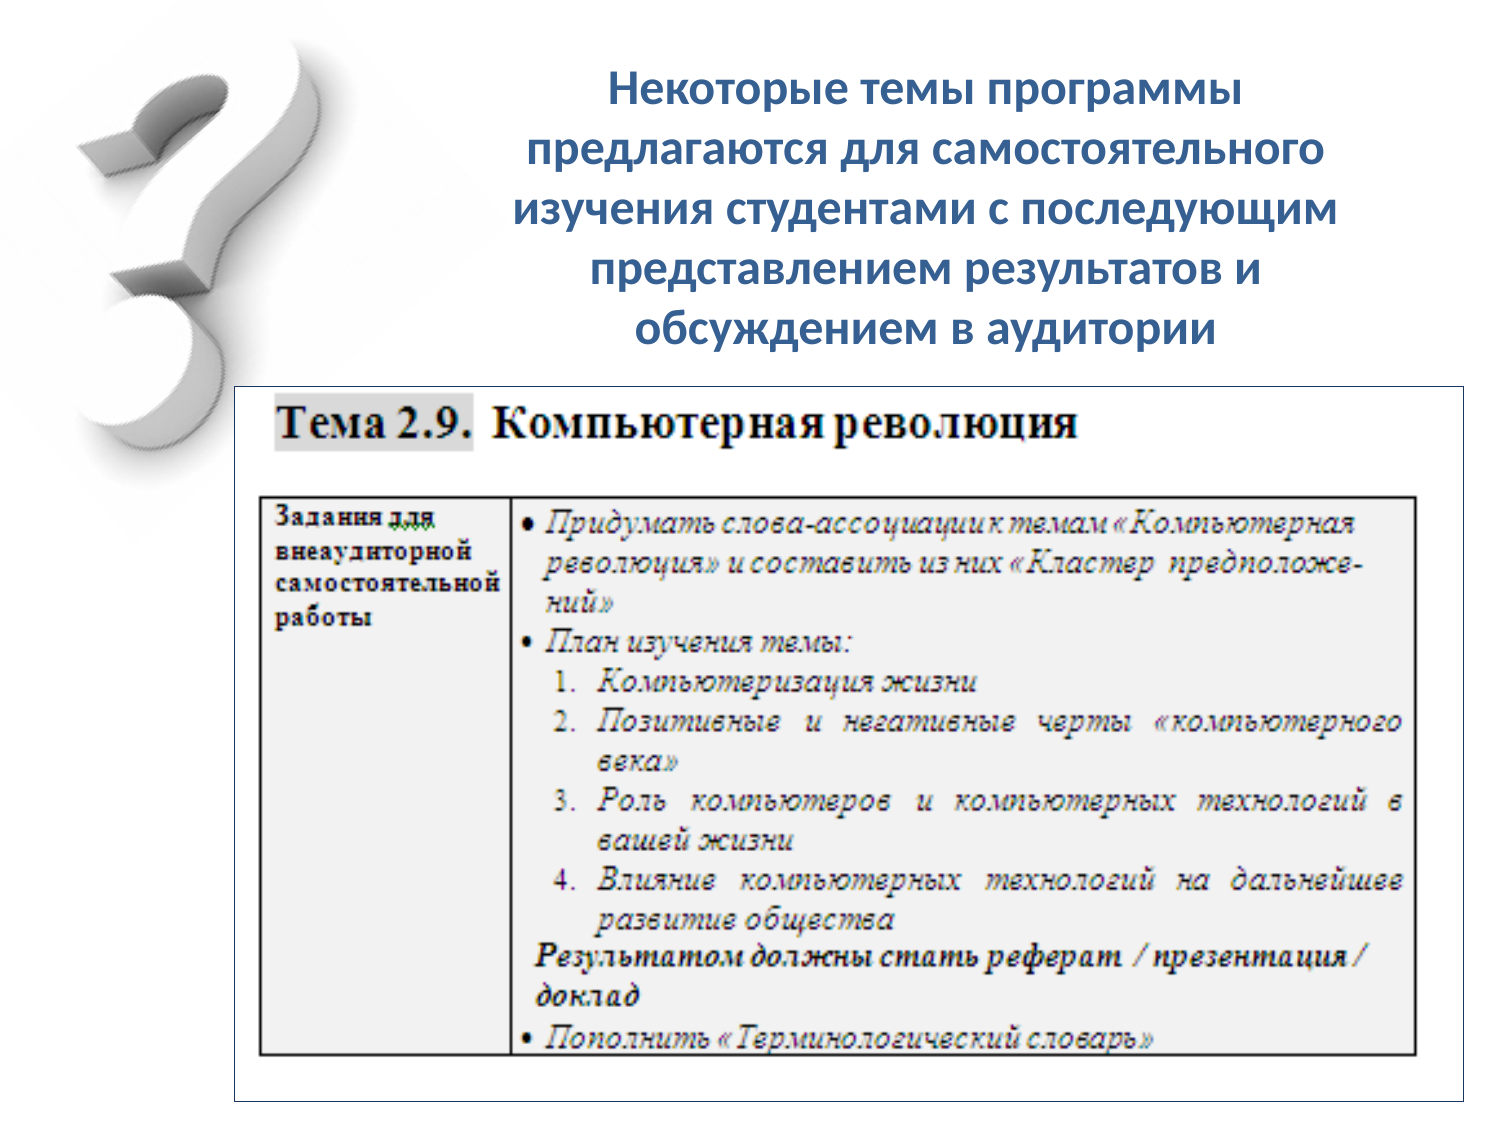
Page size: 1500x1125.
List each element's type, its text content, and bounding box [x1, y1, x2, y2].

picture [0, 0, 1464, 1102]
text_box Некоторые темы программы предлагаются для самостоятельного изучения студентами с последующим представлением результатов и обсуждением в аудитории [480, 46, 1372, 362]
